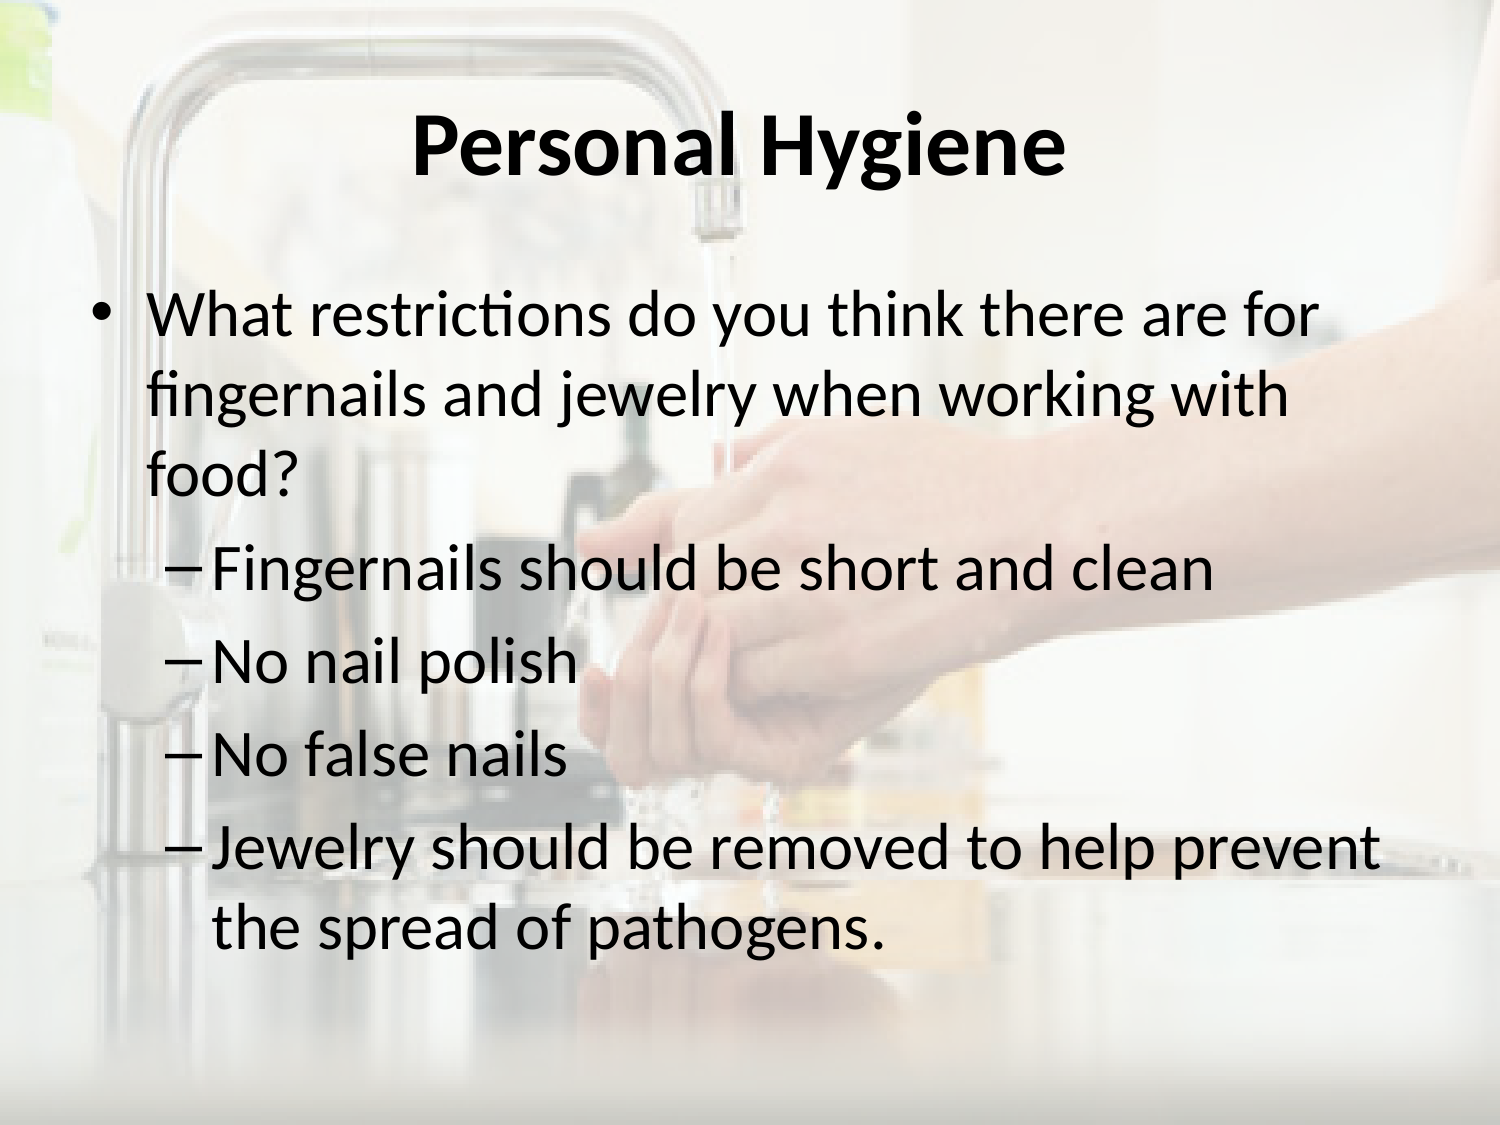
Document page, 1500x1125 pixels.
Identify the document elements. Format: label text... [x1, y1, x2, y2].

list What restrictions do you think there are for fingernails and jewelry when working with food? Fingernails should be short and clean No nail polish No false nails Jewelry should be removed to help prevent the spread of pathogens. [75, 262, 1425, 1005]
title Personal Hygiene [75, 45, 1425, 233]
